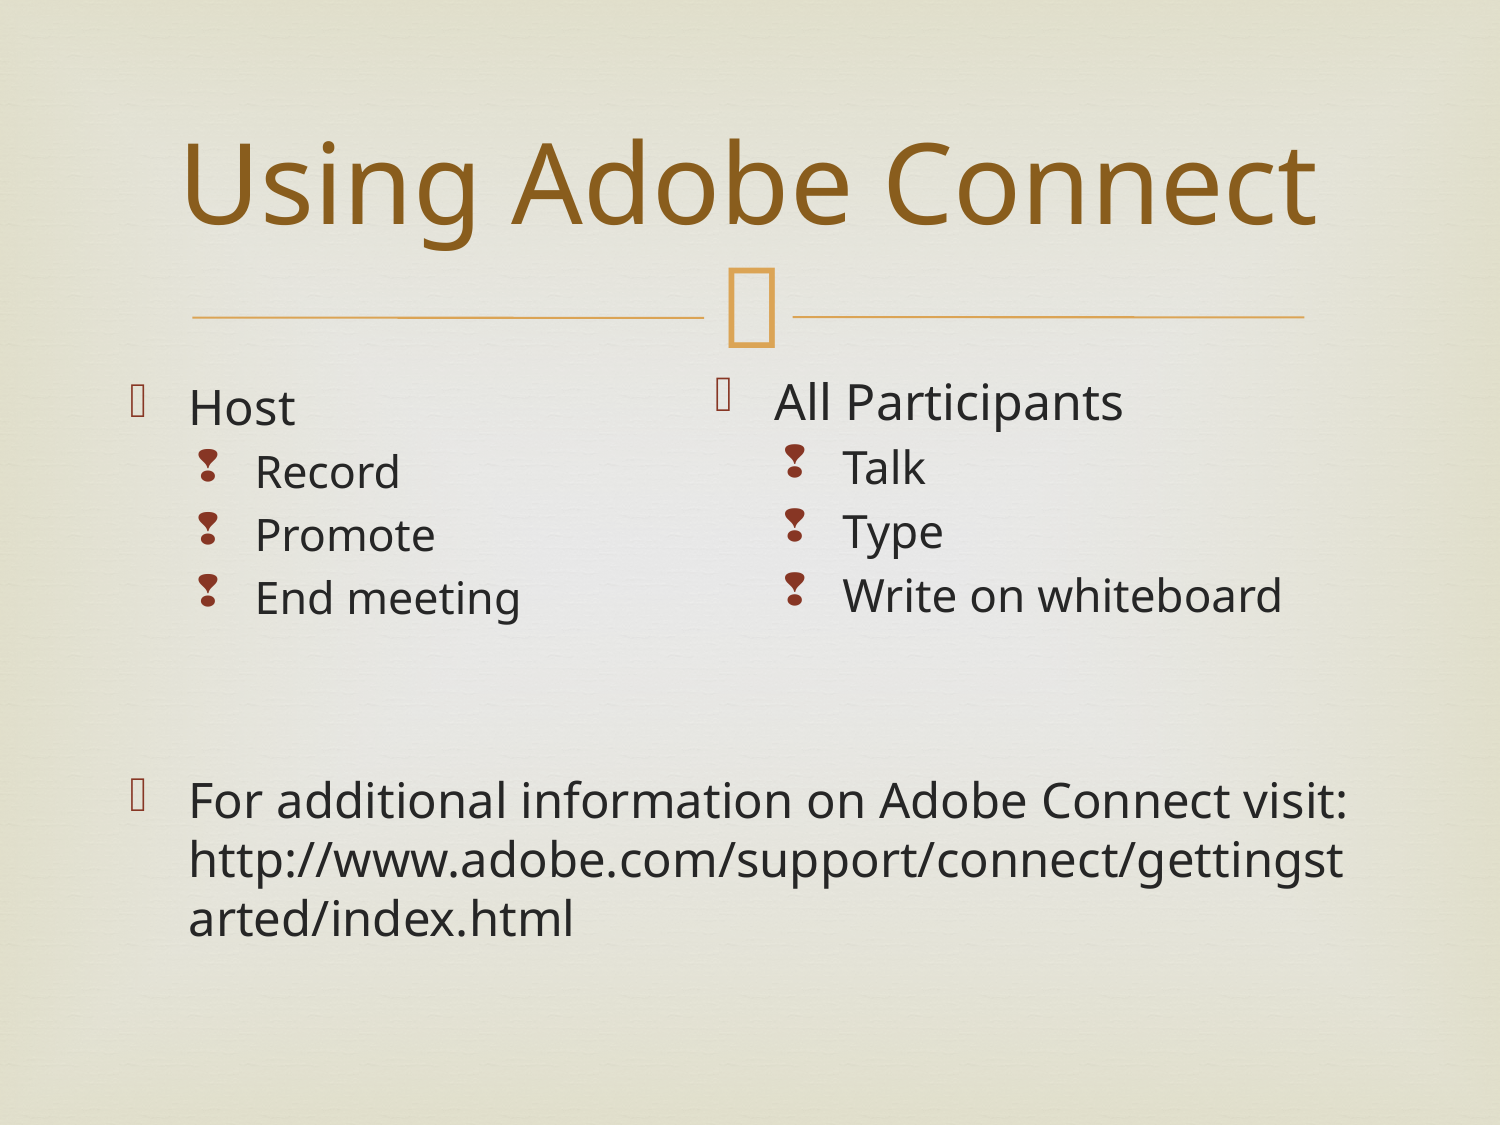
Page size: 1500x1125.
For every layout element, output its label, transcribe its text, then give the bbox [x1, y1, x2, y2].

text_box All Participants Talk Type Write on whiteboard [699, 362, 1436, 681]
list Host Record Promote End meeting For additional information on Adobe Connect visit: http://www.adobe.com/support/connect/gettingstarted/index.html [114, 368, 1386, 1005]
title Using Adobe Connect [112, 93, 1386, 267]
